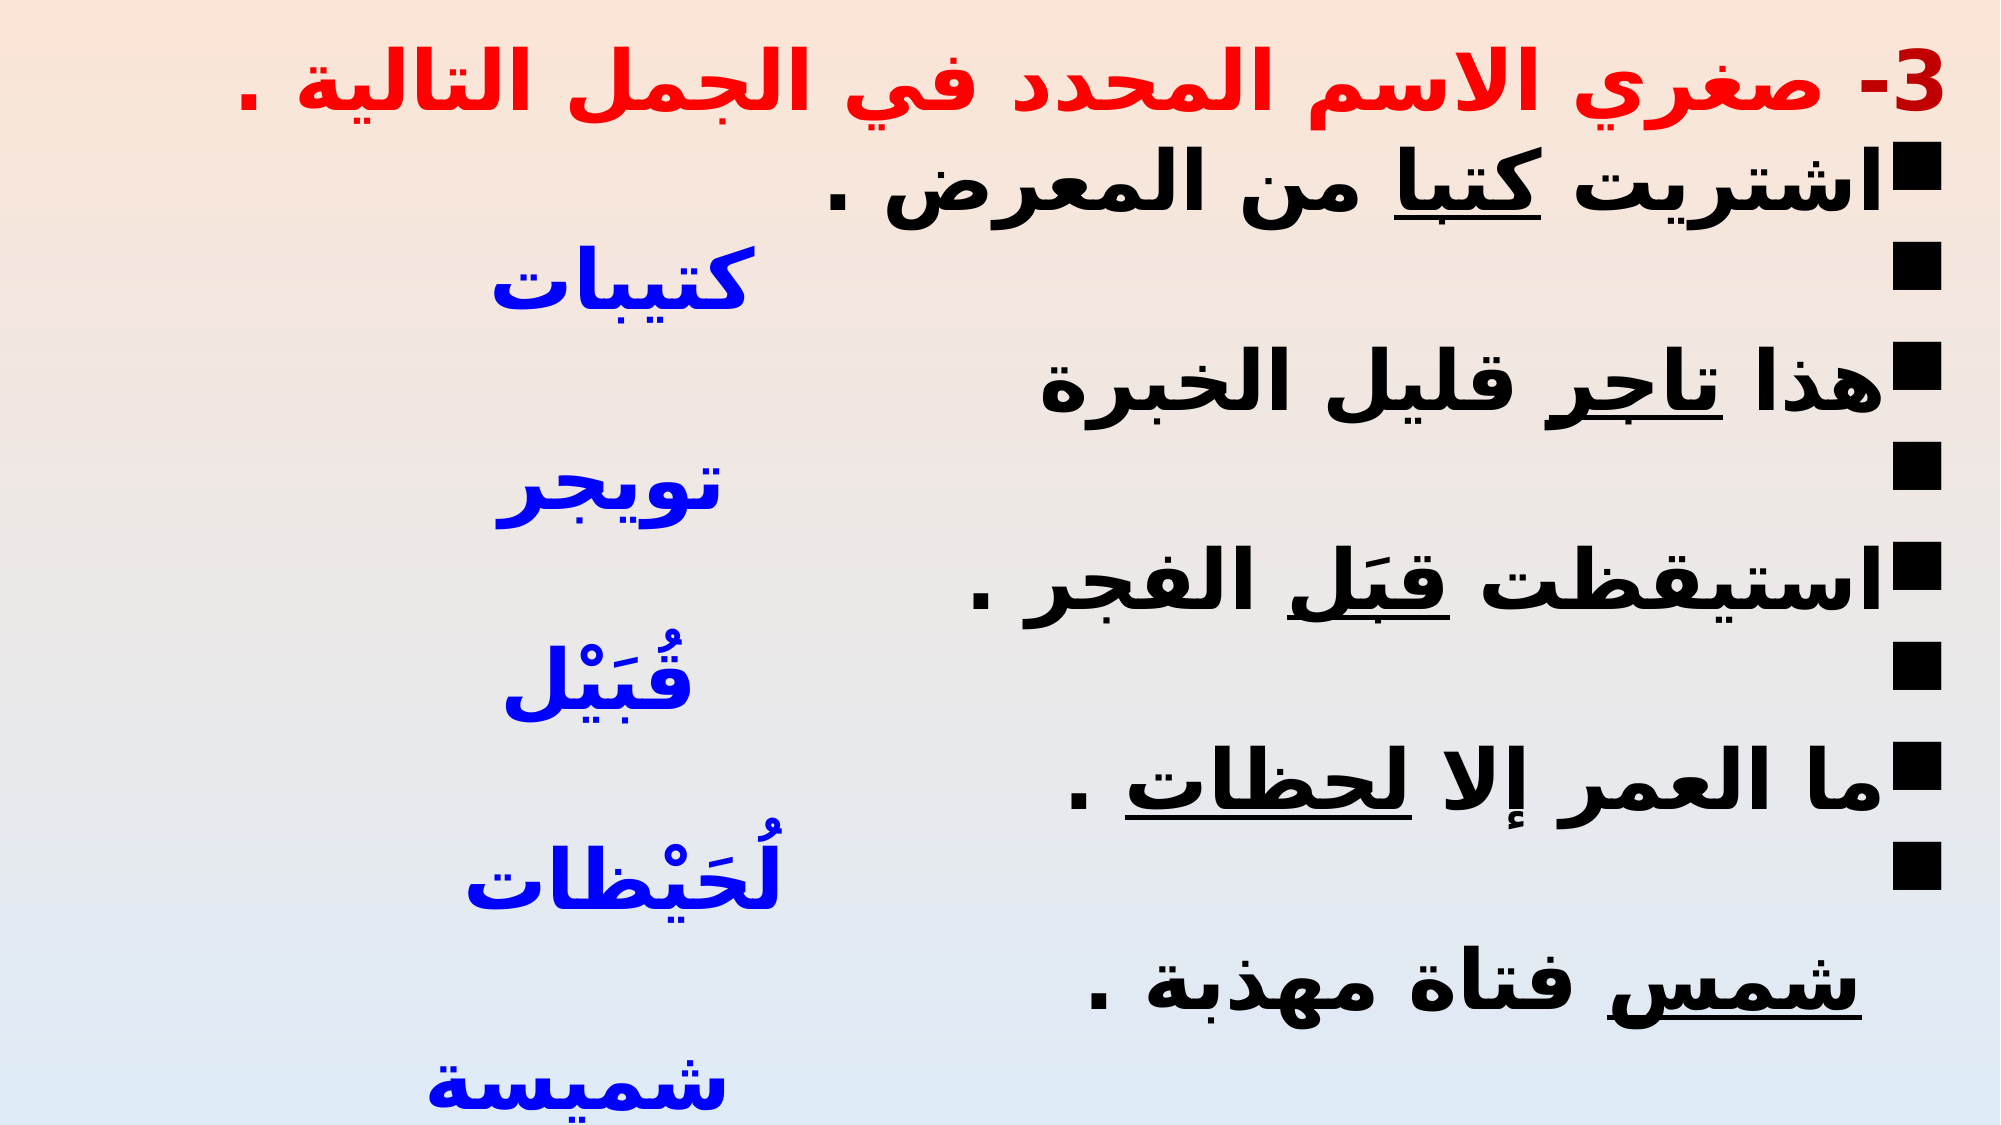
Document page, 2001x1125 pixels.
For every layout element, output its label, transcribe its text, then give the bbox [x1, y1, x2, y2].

text_box 3- صغري الاسم المحدد في الجمل التالية . اشتريت كتبا من المعرض . كتيبات هذا تاجر قليل الخبرة تويجر استيقظت قبَل الفجر . قُبَيْل ما العمر إلا لحظات . لُحَيْظات شمس فتاة مهذبة . شميسة [85, 19, 1965, 1125]
